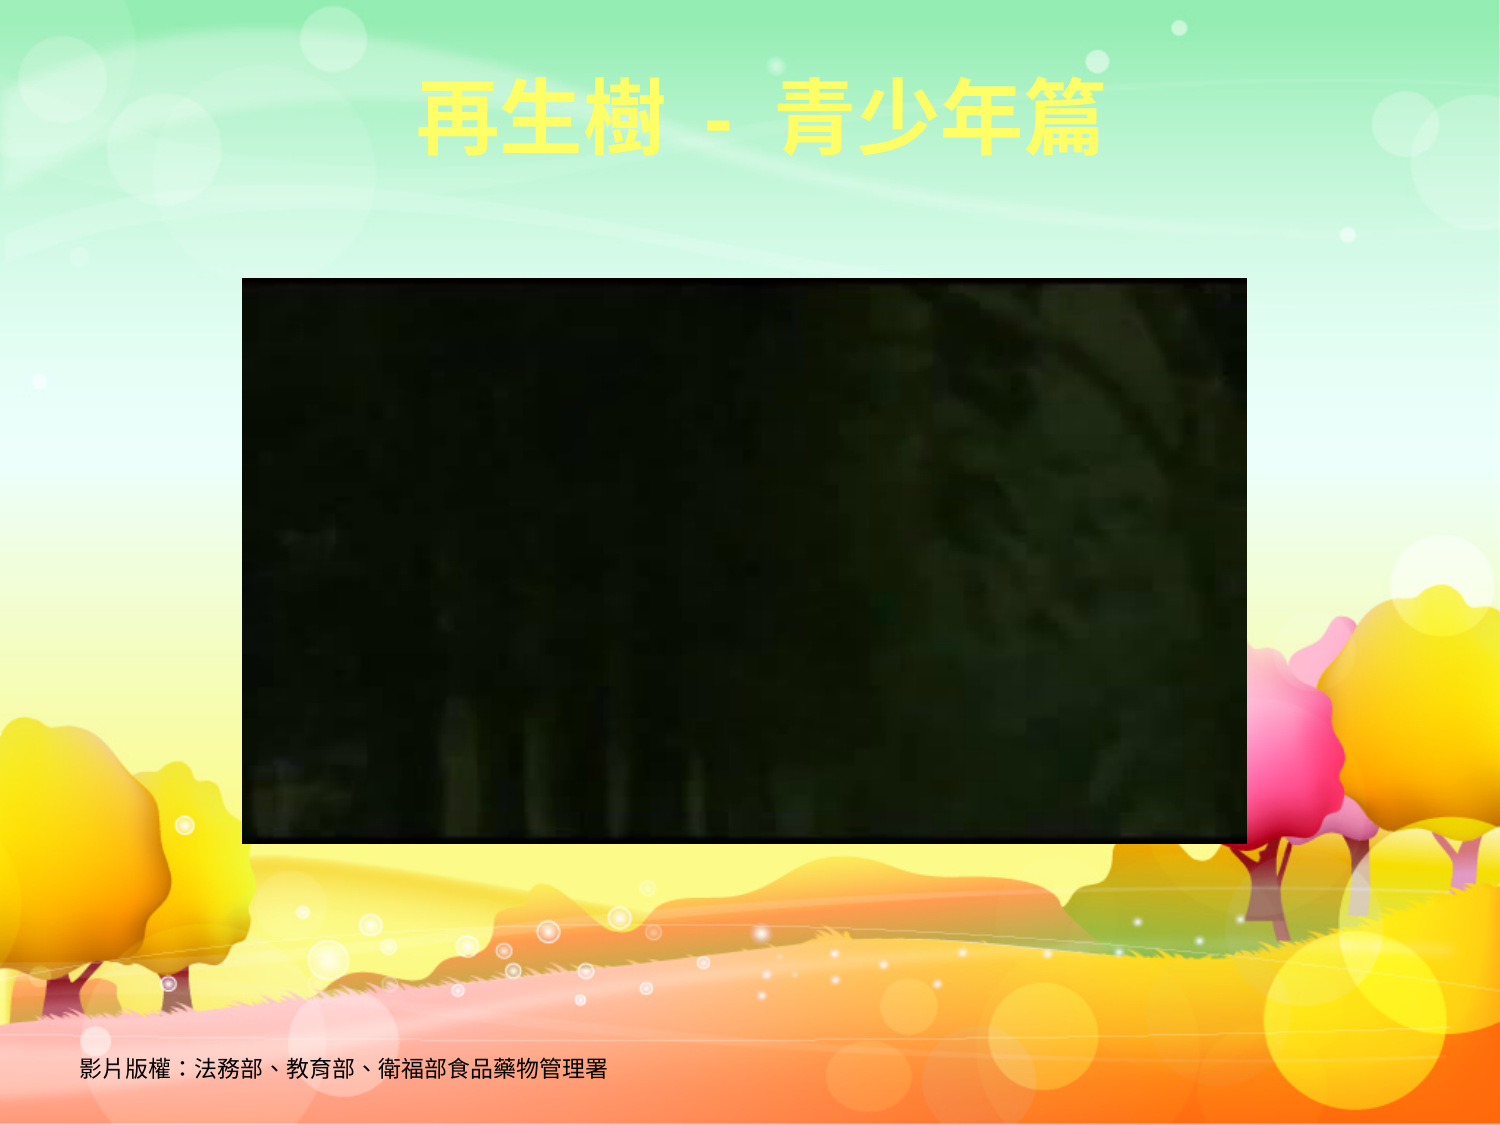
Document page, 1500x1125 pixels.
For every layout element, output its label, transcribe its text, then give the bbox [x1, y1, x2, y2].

text_box 再生樹 - 青少年篇 [76, 51, 1447, 173]
text_box 影片版權：法務部、教育部、衛福部食品藥物管理署 [64, 1046, 624, 1089]
picture [0, 0, 1500, 1125]
